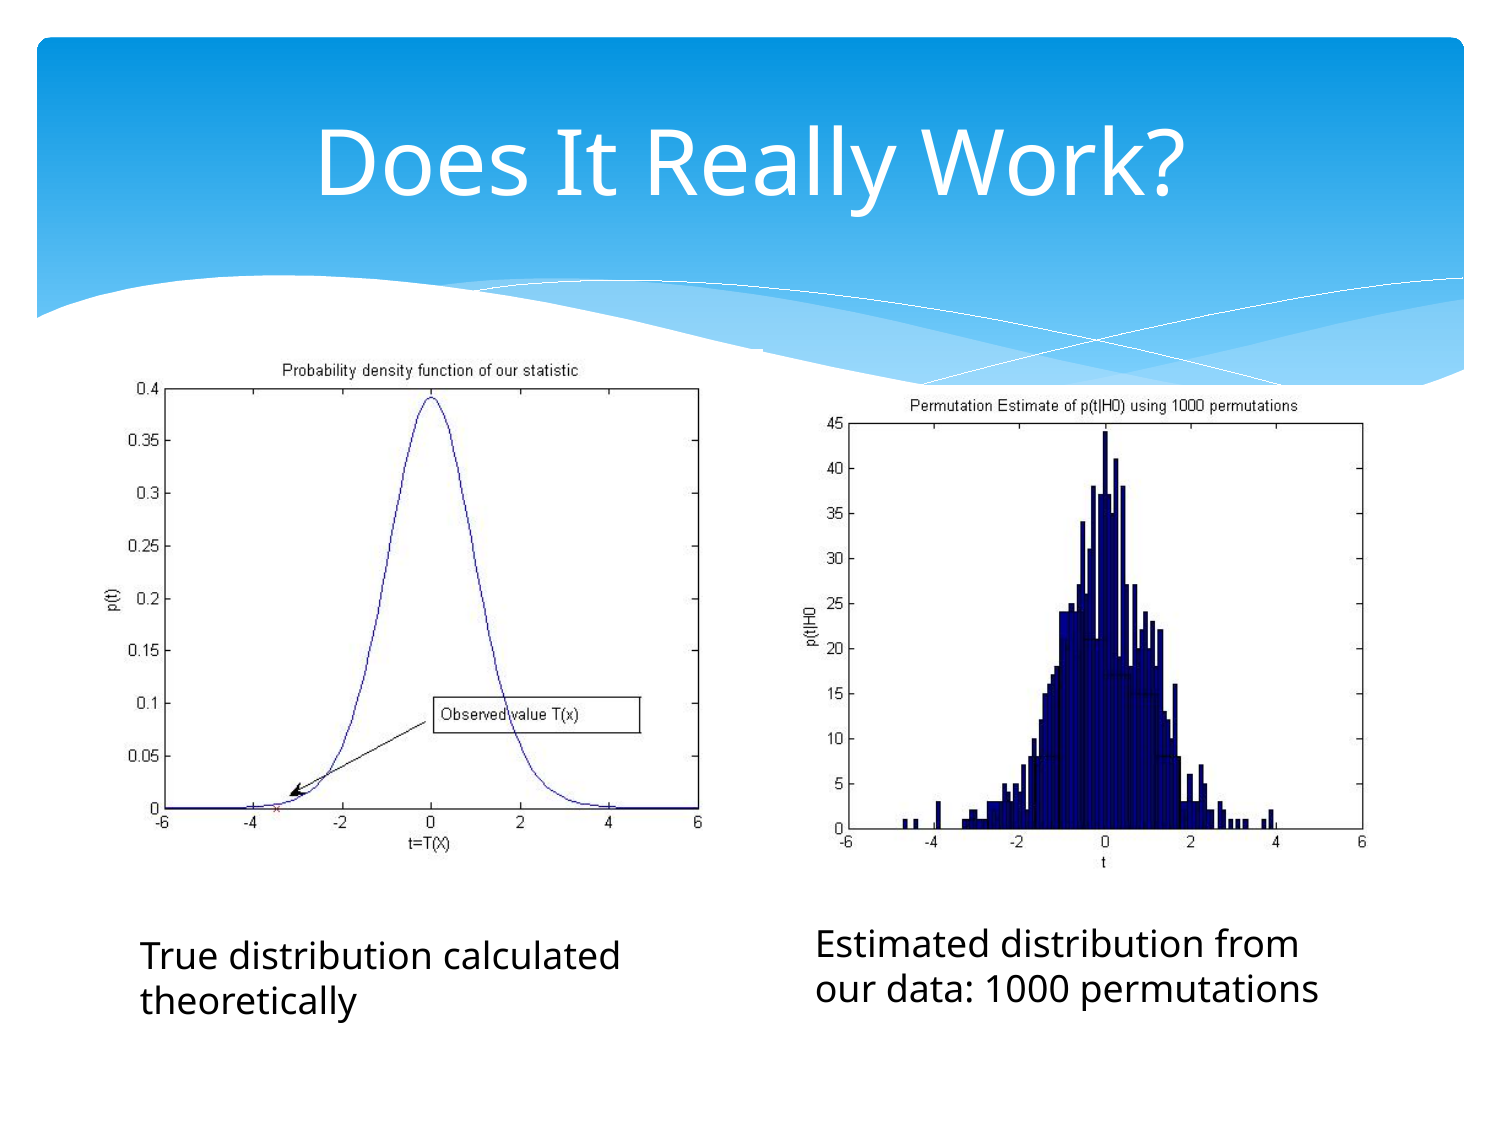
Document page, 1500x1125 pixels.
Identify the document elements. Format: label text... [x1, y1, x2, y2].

picture [74, 349, 763, 865]
title Does It Really Work? [75, 55, 1425, 261]
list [762, 385, 1426, 883]
text_box True distribution calculated theoretically [125, 924, 700, 1030]
text_box Estimated distribution from our data: 1000 permutations [800, 912, 1375, 1018]
